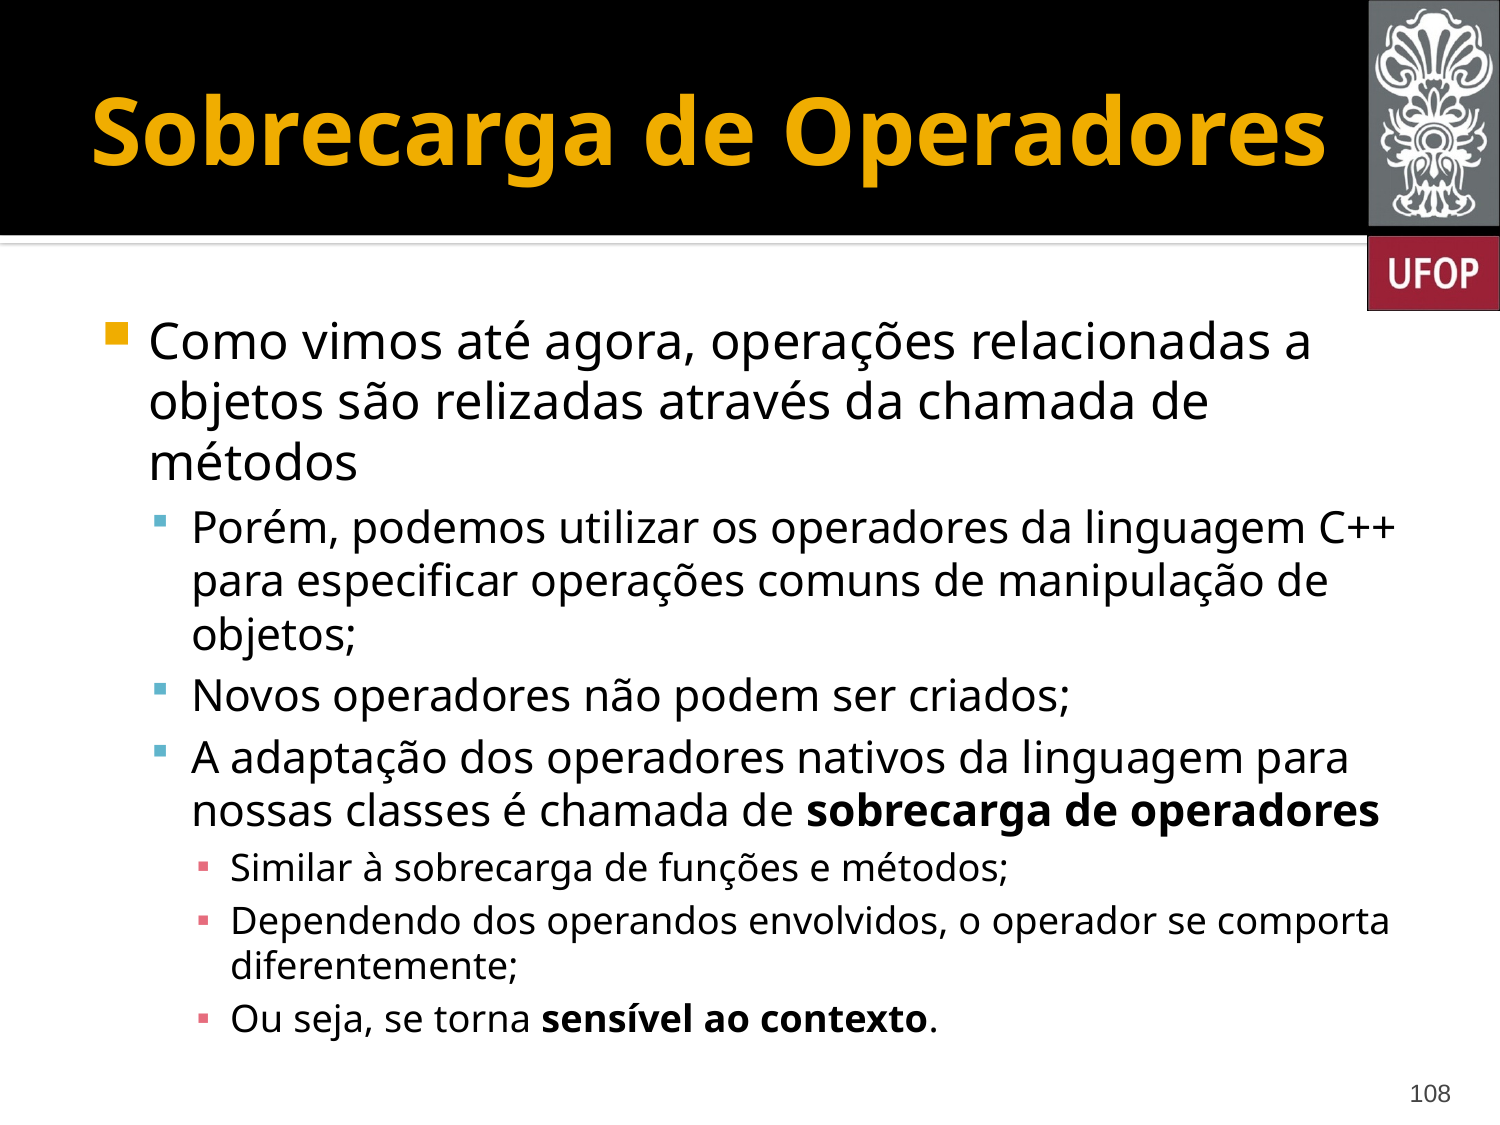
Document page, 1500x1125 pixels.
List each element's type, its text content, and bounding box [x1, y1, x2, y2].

list Como vimos até agora, operações relacionadas a objetos são relizadas através da chamada de métodos Porém, podemos utilizar os operadores da linguagem C++ para especificar operações comuns de manipulação de objetos; Novos operadores não podem ser criados; A adaptação dos operadores nativos da linguagem para nossas classes é chamada de sobrecarga de operadores Similar à sobrecarga de funções e métodos; Dependendo dos operandos envolvidos, o operador se comporta diferentemente; Ou seja, se torna sensível ao contexto. [75, 291, 1425, 1050]
picture [1367, 0, 1500, 311]
title Sobrecarga de Operadores [75, 25, 1370, 231]
slide_number 108 [1345, 1062, 1467, 1108]
